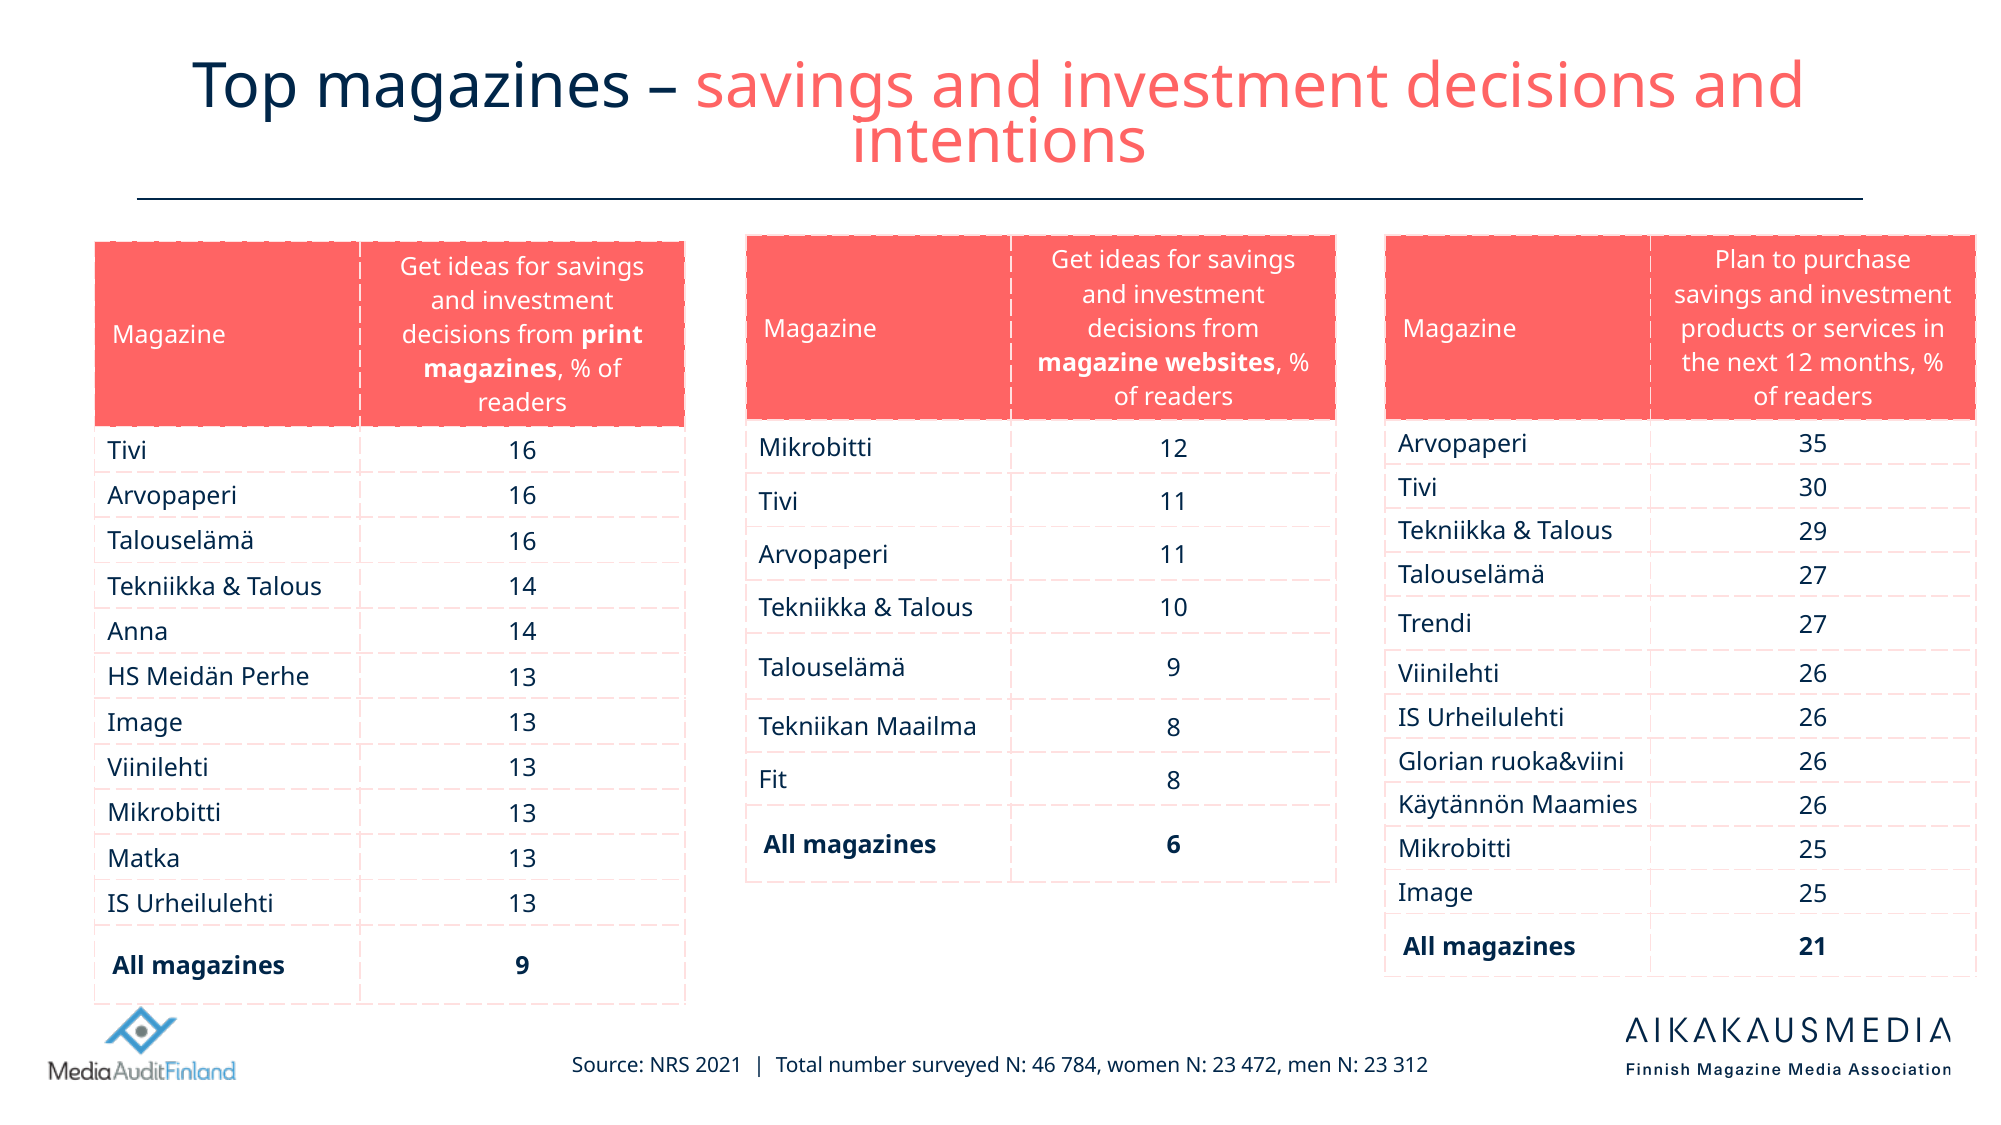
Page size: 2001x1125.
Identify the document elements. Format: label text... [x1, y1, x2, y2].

table_cell Arvopaperi [746, 526, 1011, 580]
table_cell 16 [360, 517, 685, 562]
table_cell 14 [360, 562, 685, 608]
table_cell 16 [360, 472, 685, 517]
table_cell 9 [360, 925, 685, 1004]
table_cell Talouselämä [1385, 552, 1650, 596]
table_cell 13 [360, 698, 685, 744]
table_cell Tekniikka & Talous [746, 580, 1011, 633]
table_cell Image [95, 698, 360, 744]
picture [32, 995, 250, 1097]
table_cell All magazines [1385, 914, 1650, 977]
table_cell 13 [360, 789, 685, 834]
table_cell Arvopaperi [95, 472, 360, 517]
table_cell 29 [1650, 508, 1976, 552]
table_header Magazine [95, 241, 360, 427]
table_cell Tekniikan Maailma [746, 699, 1011, 752]
table_cell Talouselämä [746, 633, 1011, 699]
table_cell 25 [1650, 870, 1976, 914]
title Top magazines – savings and investment decisions and intentions [137, 58, 1863, 183]
table_cell 14 [360, 608, 685, 653]
table_cell 26 [1650, 738, 1976, 782]
table_cell 30 [1650, 464, 1976, 508]
table_cell 9 [1011, 633, 1336, 699]
table_cell Käytännön Maamies [1385, 782, 1650, 826]
table_header Get ideas for savings and investment decisions from print magazines, % of readers [360, 241, 685, 427]
table_cell Viinilehti [95, 744, 360, 789]
table_cell All magazines [746, 805, 1011, 882]
table_cell 11 [1011, 473, 1336, 526]
table_cell 27 [1650, 552, 1976, 596]
table_cell Image [1385, 870, 1650, 914]
table_cell 27 [1650, 596, 1976, 650]
table_cell 26 [1650, 782, 1976, 826]
table_cell Talouselämä [95, 517, 360, 562]
table_cell 21 [1650, 914, 1976, 977]
table_cell 25 [1650, 826, 1976, 870]
table_cell Arvopaperi [1385, 420, 1650, 464]
table_cell 26 [1650, 694, 1976, 738]
table_cell Mikrobitti [746, 420, 1011, 473]
table_cell Tekniikka & Talous [1385, 508, 1650, 552]
table_cell 13 [360, 880, 685, 925]
table_cell IS Urheilulehti [1385, 694, 1650, 738]
table_cell 26 [1650, 650, 1976, 694]
table_cell 6 [1011, 805, 1336, 882]
table_cell Glorian ruoka&viini [1385, 738, 1650, 782]
table_cell 10 [1011, 580, 1336, 633]
table_cell HS Meidän Perhe [95, 653, 360, 698]
table_cell Trendi [1385, 596, 1650, 650]
table_cell 8 [1011, 699, 1336, 752]
table_cell Tivi [1385, 464, 1650, 508]
table_cell Tivi [95, 427, 360, 472]
table_cell 11 [1011, 526, 1336, 580]
table_header Plan to purchase savings and investment products or services in the next 12 months, % of readers [1650, 235, 1976, 420]
table_cell Fit [746, 752, 1011, 805]
table_cell IS Urheilulehti [95, 880, 360, 925]
table_cell Mikrobitti [95, 789, 360, 834]
table_cell 16 [360, 427, 685, 472]
table_cell All magazines [95, 925, 360, 1004]
table_header Magazine [1385, 235, 1650, 420]
table_cell 13 [360, 834, 685, 880]
table_cell Anna [95, 608, 360, 653]
table_cell Tivi [746, 473, 1011, 526]
table_cell Matka [95, 834, 360, 880]
table_header Magazine [746, 235, 1011, 420]
table_cell Tekniikka & Talous [95, 562, 360, 608]
table_cell Mikrobitti [1385, 826, 1650, 870]
table_cell 13 [360, 744, 685, 789]
text_box Source: NRS 2021 | Total number surveyed N: 46 784, women N: 23 472, men N: 23 312 [557, 1044, 1443, 1085]
table_header Get ideas for savings and investment decisions from magazine websites, % of readers [1011, 235, 1336, 420]
table_cell Viinilehti [1385, 650, 1650, 694]
table_cell 35 [1650, 420, 1976, 464]
table_cell 12 [1011, 420, 1336, 473]
table_cell 13 [360, 653, 685, 698]
table_cell 8 [1011, 752, 1336, 805]
